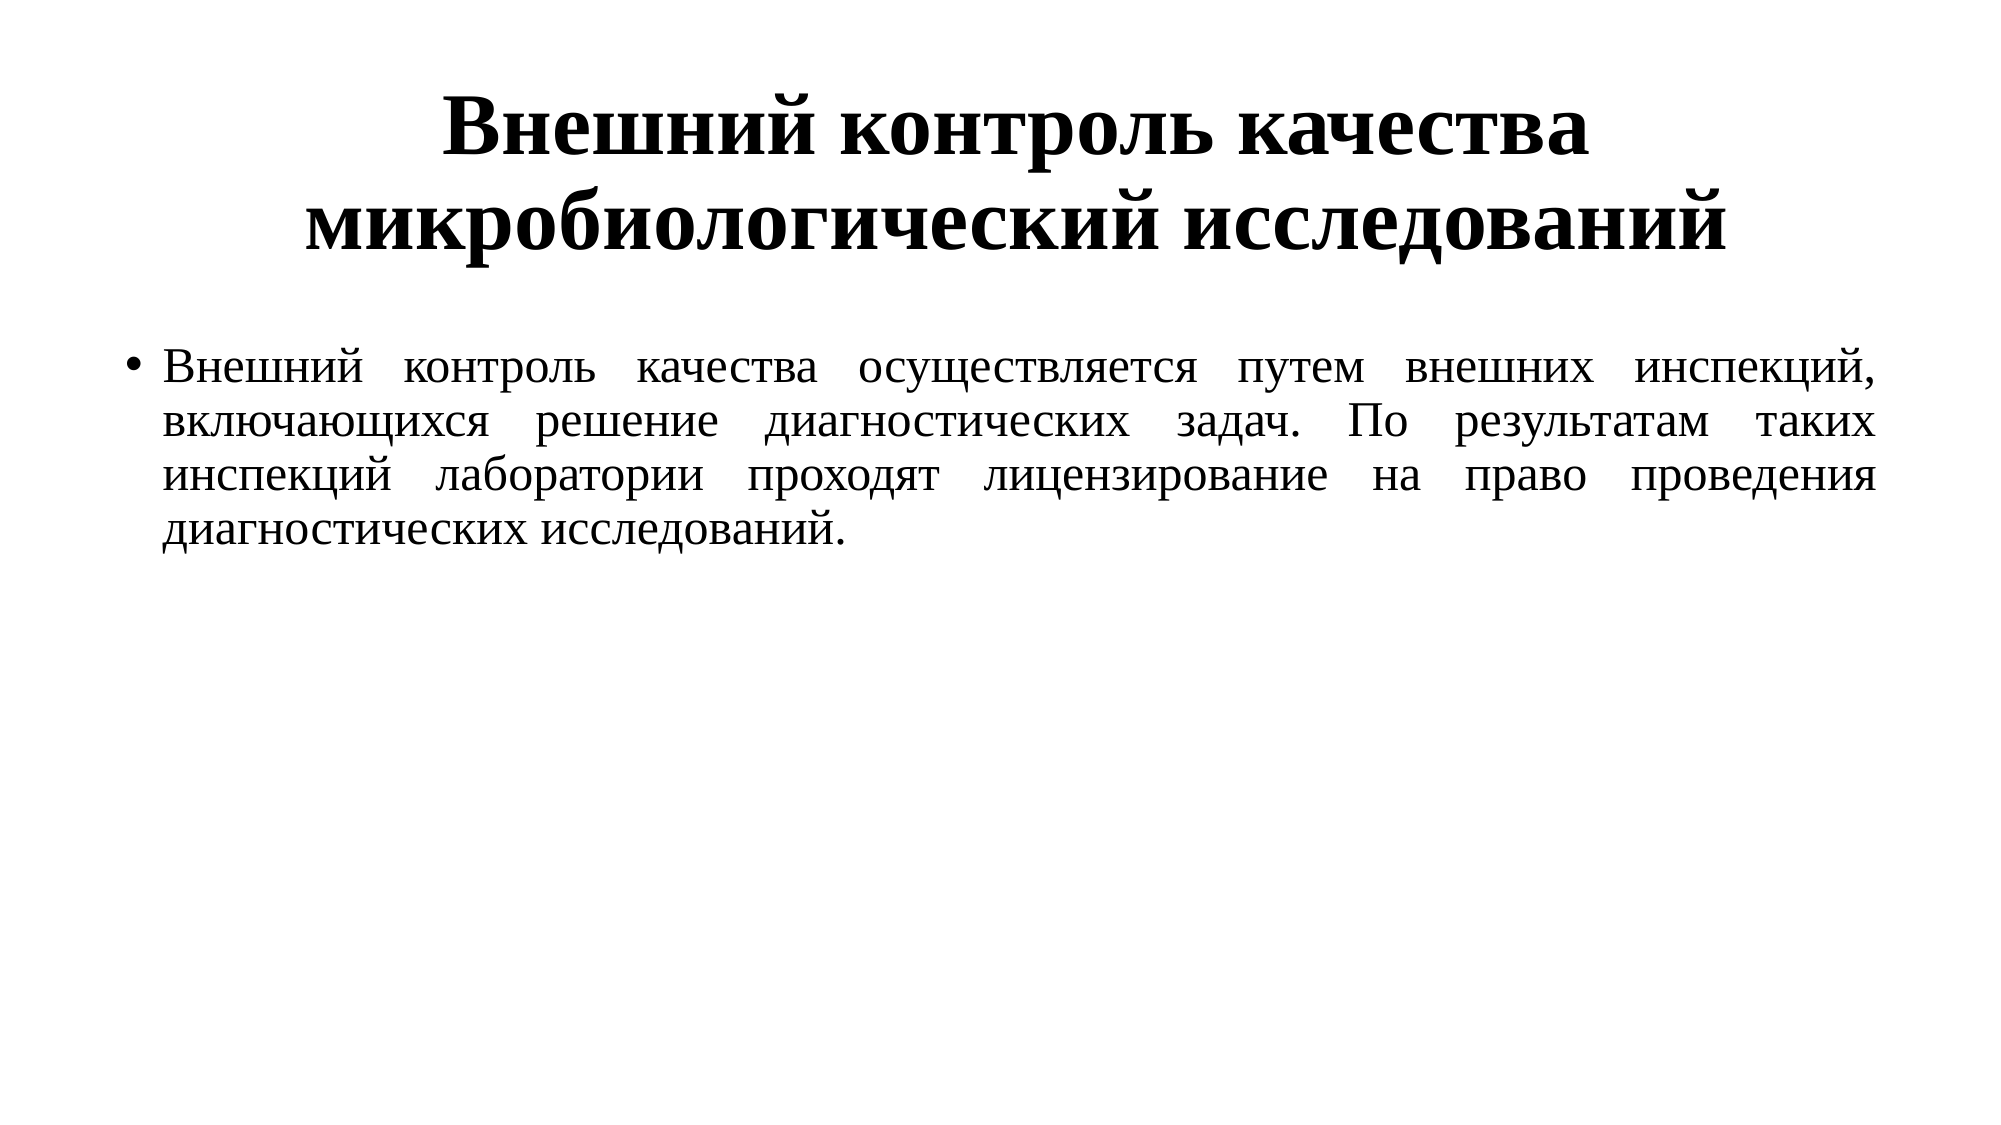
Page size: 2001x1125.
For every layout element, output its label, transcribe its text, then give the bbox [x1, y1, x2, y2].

list Внешний контроль качества осуществляется путем внешних инспекций, включающихся решение диагностических задач. По результатам таких инспекций лаборатории проходят лицензирование на право проведения диагностических исследований. [110, 331, 1893, 952]
title Внешний контроль качества микробиологический исследований [286, 68, 1749, 279]
